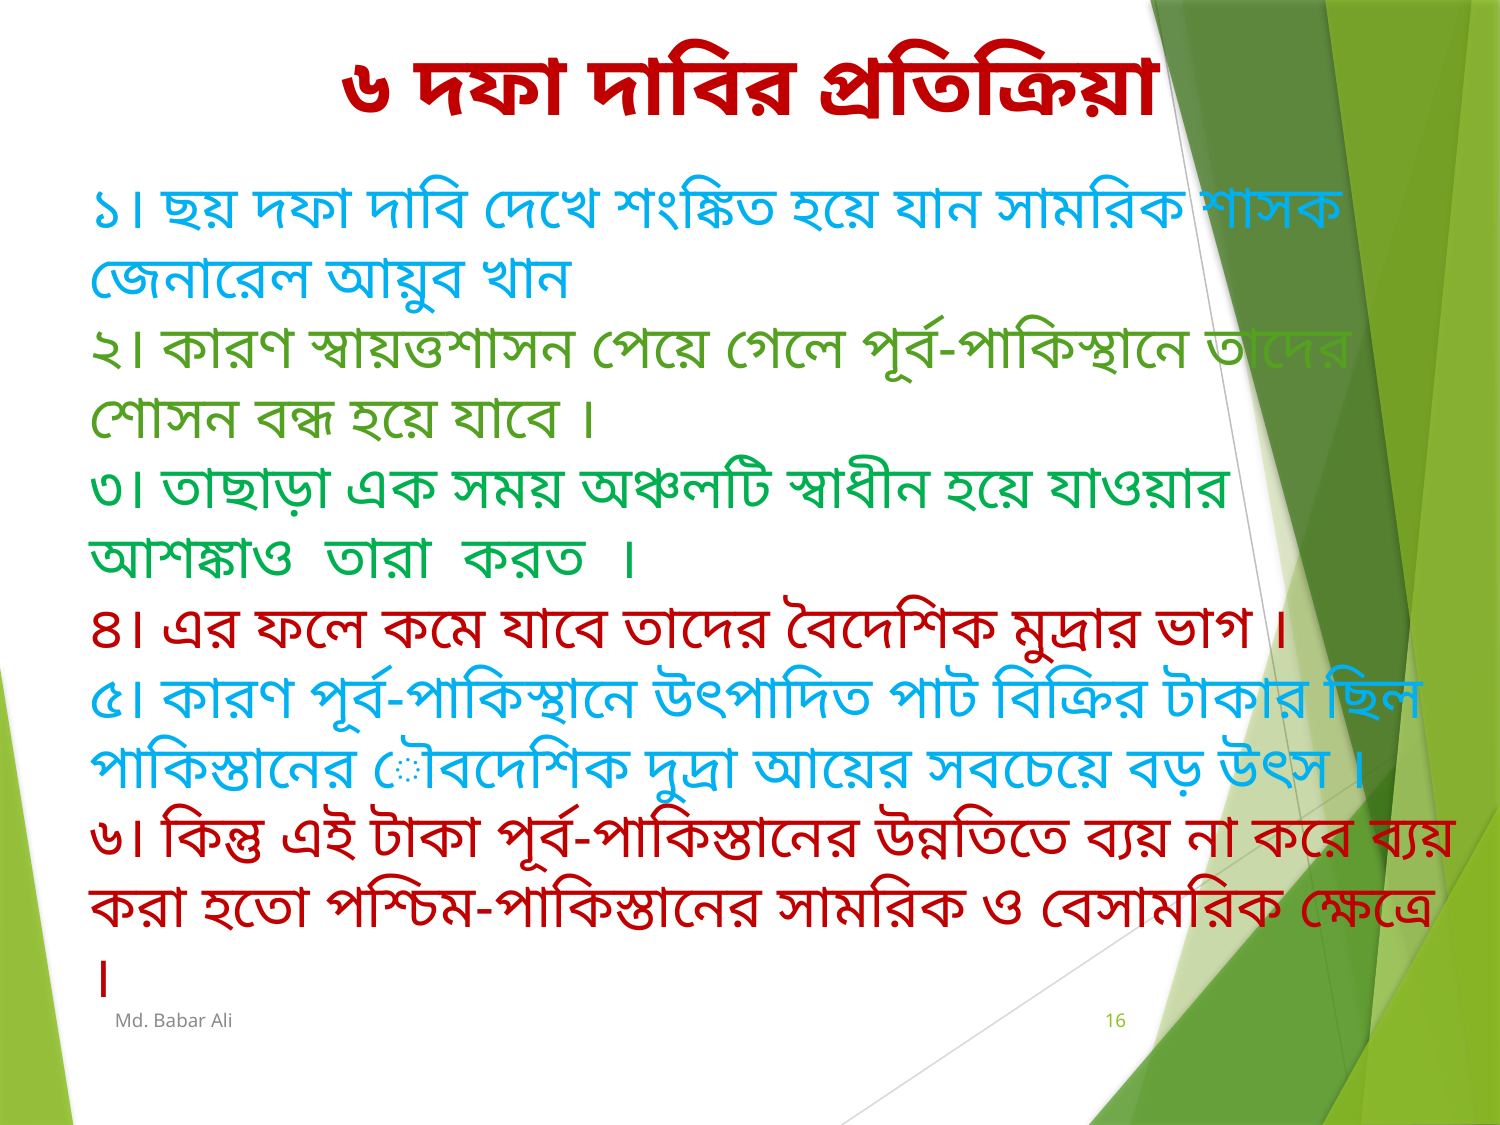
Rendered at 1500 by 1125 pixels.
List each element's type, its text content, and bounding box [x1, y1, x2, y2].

text_box ৬ দফা দাবির প্রতিক্রিয়া [0, 24, 1500, 140]
text_box ১। ছয় দফা দাবি দেখে শংঙ্কিত হয়ে যান সামরিক শাসক জেনারেল আয়ুব খান ২। কারণ স্বায়ত্তশাসন পেয়ে গেলে পূর্ব-পাকিস্থানে তাদের শোসন বন্ধ হয়ে যাবে । ৩। তাছাড়া এক সময় অঞ্চলটি স্বাধীন হয়ে যাওয়ার আশঙ্কাও তারা করত । ৪। এর ফলে কমে যাবে তাদের বৈদেশিক মুদ্রার ভাগ । ৫। কারণ পূর্ব-পাকিস্থানে উৎপাদিত পাট বিক্রির টাকার ছিল পাকিস্তানের ৌবদেশিক দুদ্রা আয়ের সবচেয়ে বড় উৎস । ৬। কিন্তু এই টাকা পূর্ব-পাকিস্তানের উন্নতিতে ব্যয় না করে ব্যয় করা হতো পশ্চিম-পাকিস্তানের সামরিক ও বেসামরিক ক্ষেত্রে । [75, 162, 1475, 1017]
slide_number 16 [1057, 991, 1142, 1051]
footer Md. Babar Ali [99, 991, 859, 1051]
